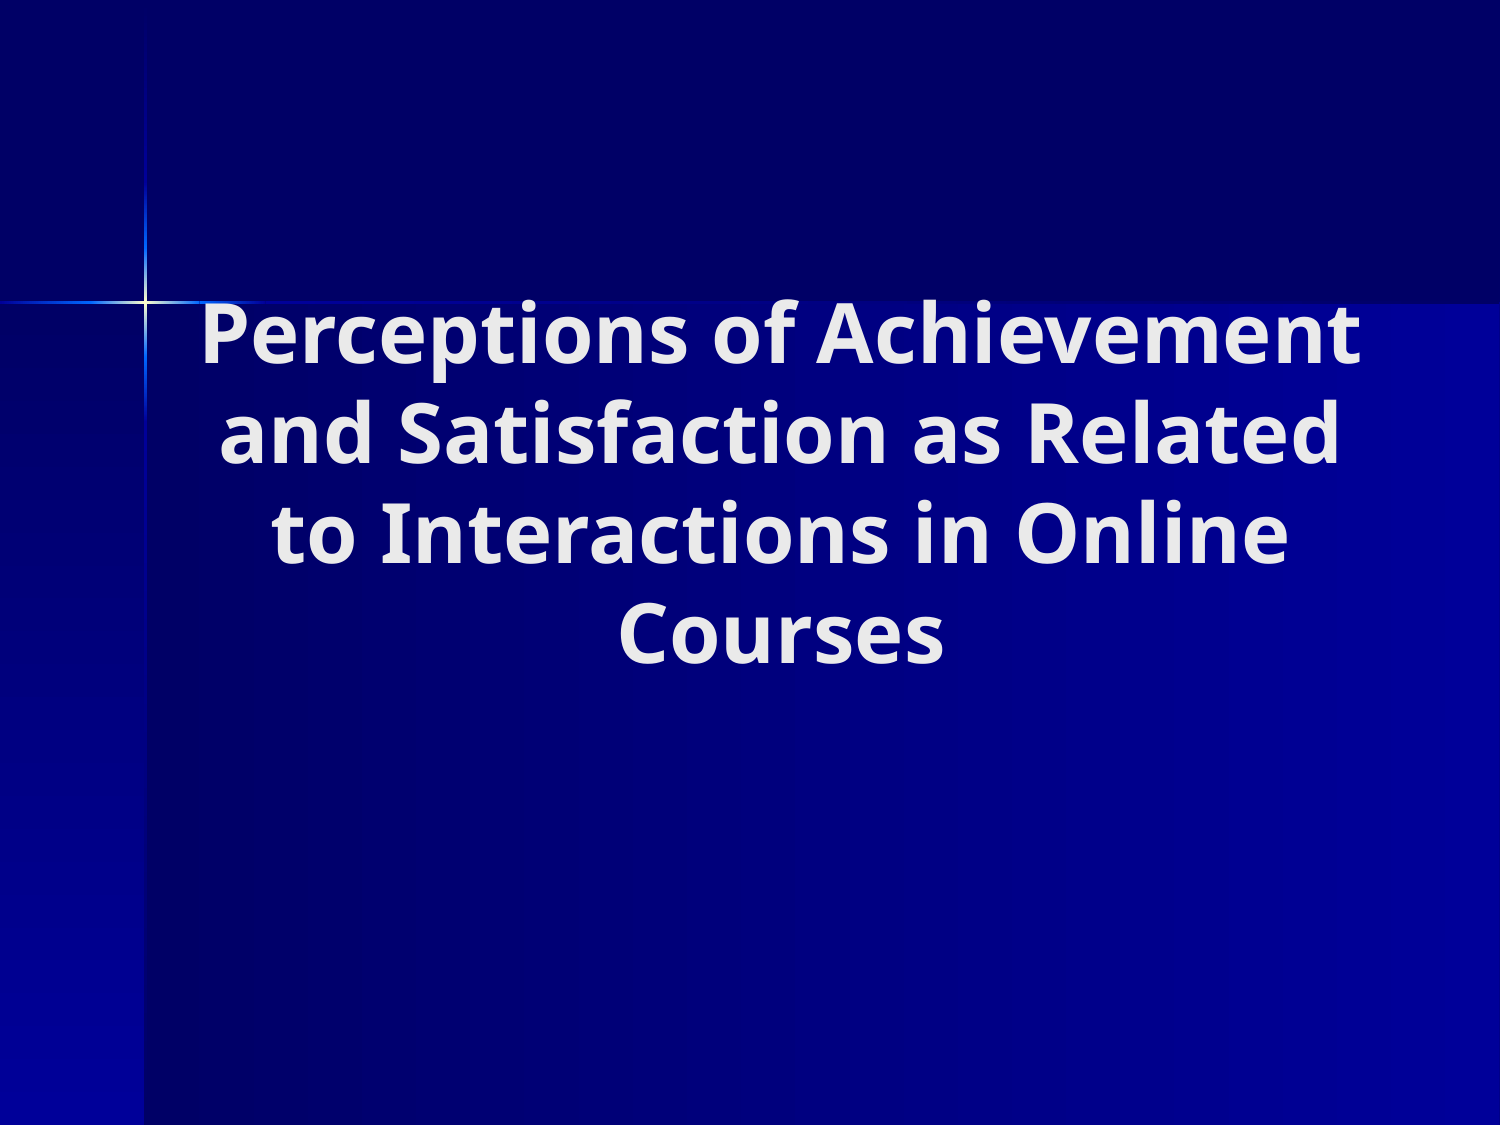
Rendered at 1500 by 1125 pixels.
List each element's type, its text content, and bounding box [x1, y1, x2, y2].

title Perceptions of Achievement and Satisfaction as Related to Interactions in Online Courses [162, 362, 1400, 598]
